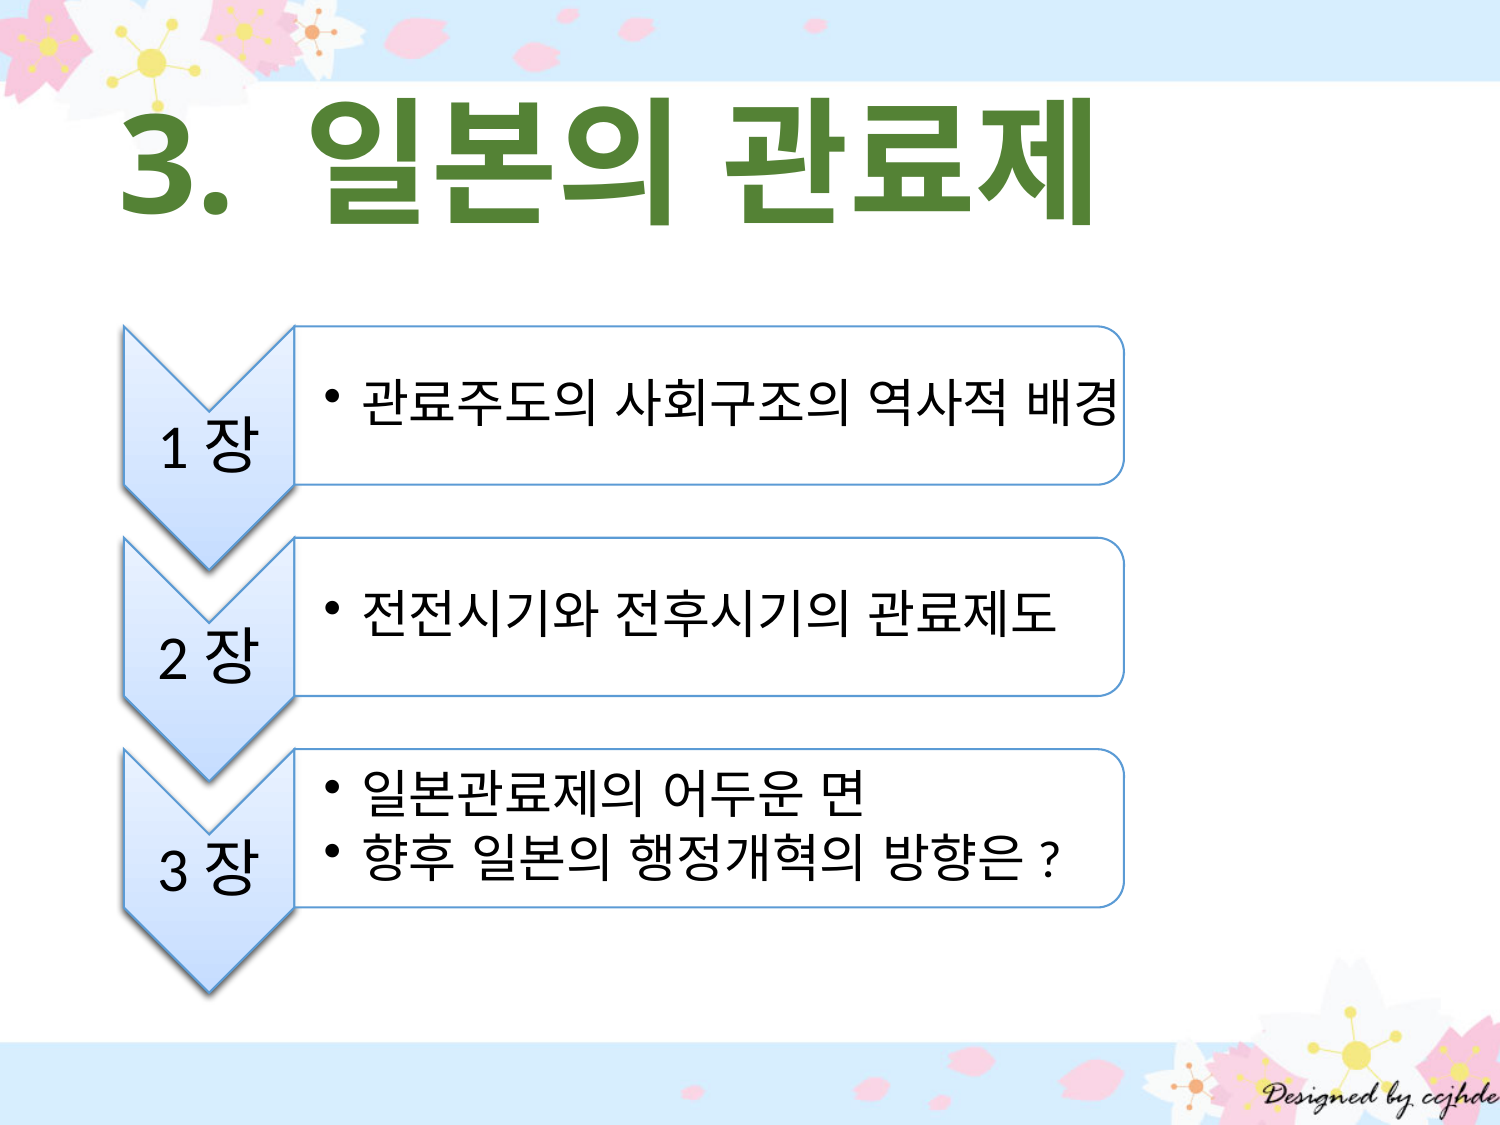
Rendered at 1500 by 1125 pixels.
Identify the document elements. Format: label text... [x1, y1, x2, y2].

title 3. 일본의 관료제 [103, 59, 1397, 278]
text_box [123, 326, 1124, 993]
picture [0, 0, 1500, 1125]
